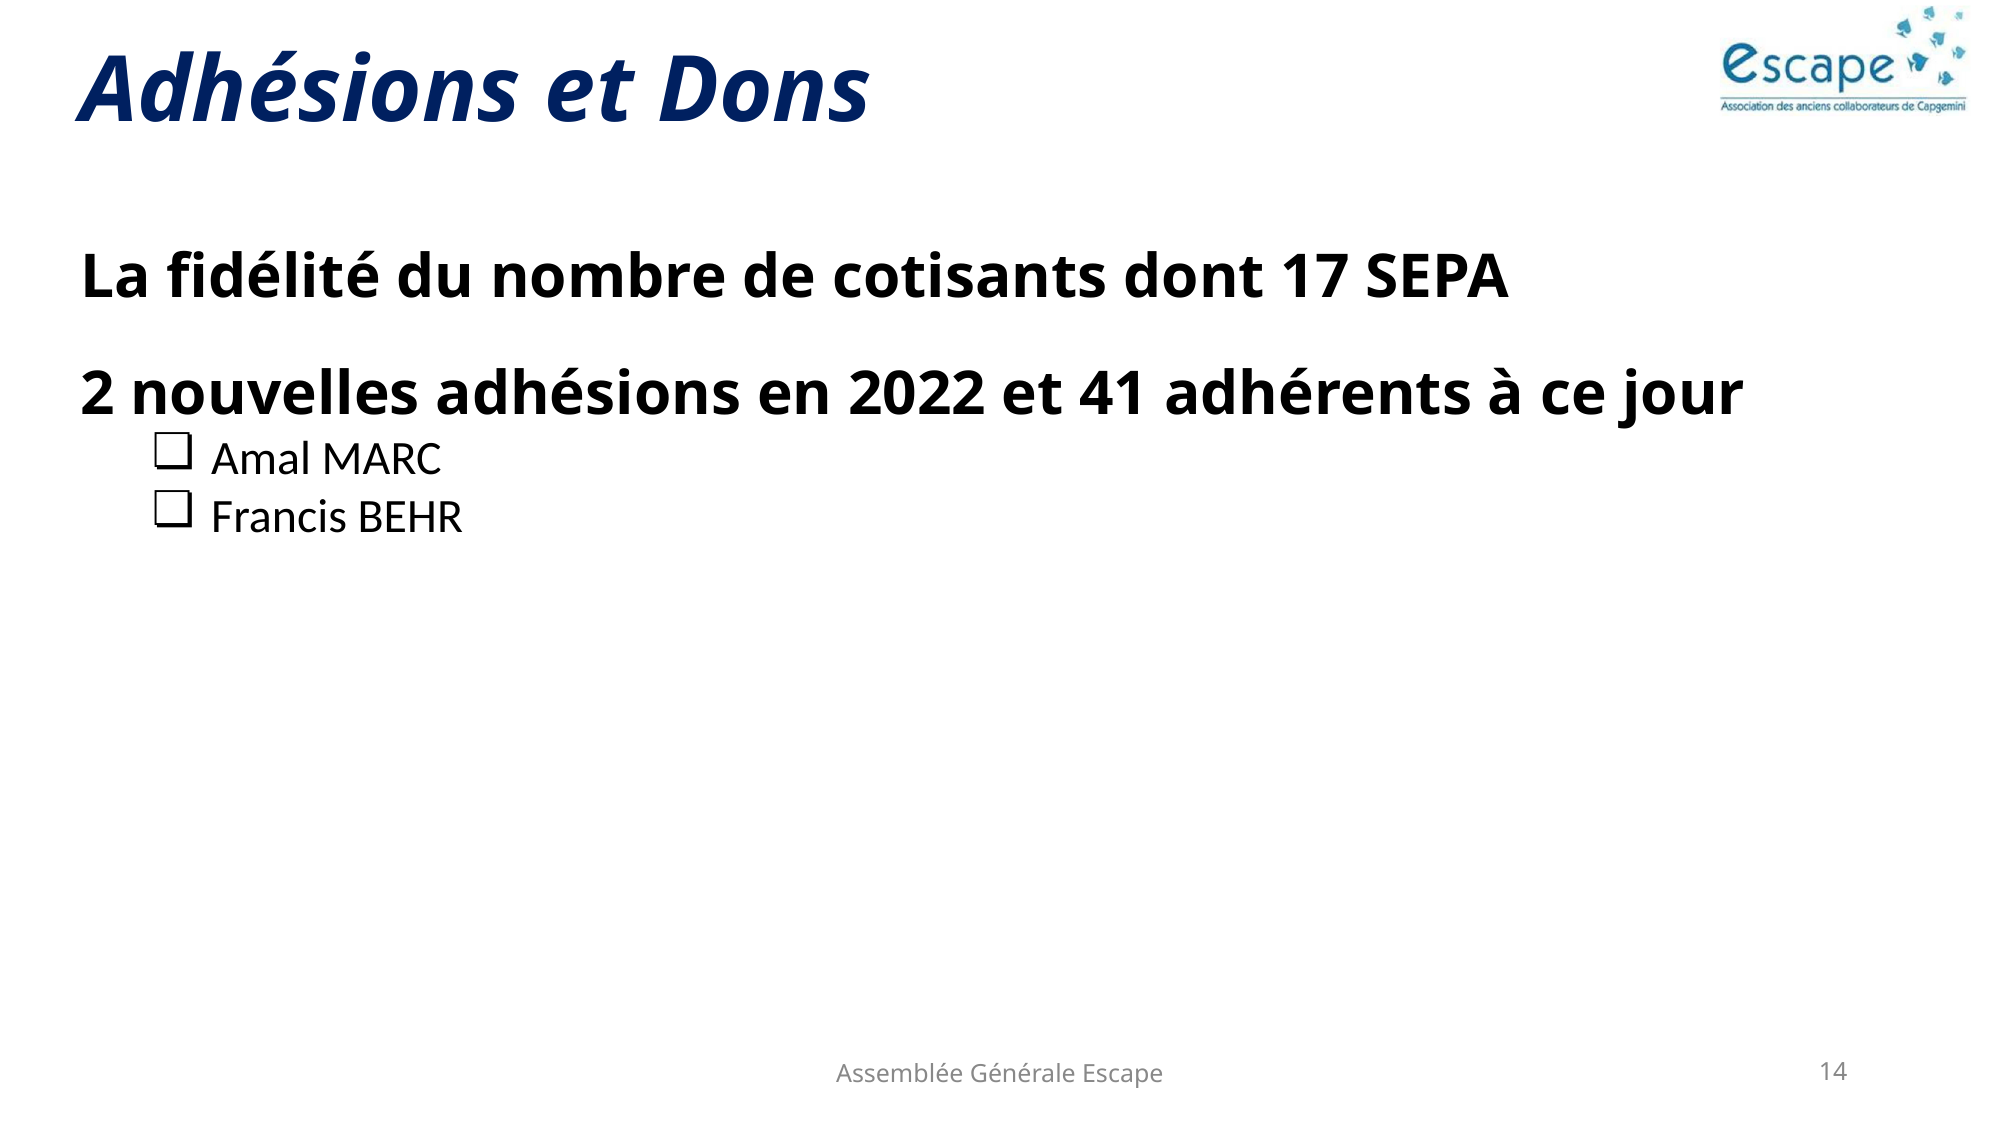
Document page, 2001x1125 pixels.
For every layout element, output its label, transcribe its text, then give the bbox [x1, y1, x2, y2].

footer Assemblée Générale Escape [662, 1042, 1338, 1103]
slide_number 14 [1412, 1042, 1863, 1103]
picture [1711, 0, 1976, 119]
text_box Adhésions et Dons [64, 34, 1790, 229]
text_box La fidélité du nombre de cotisants dont 17 SEPA 2 nouvelles adhésions en 2022 et 41 adhérents à ce jour Amal MARC Francis BEHR [64, 229, 1935, 755]
